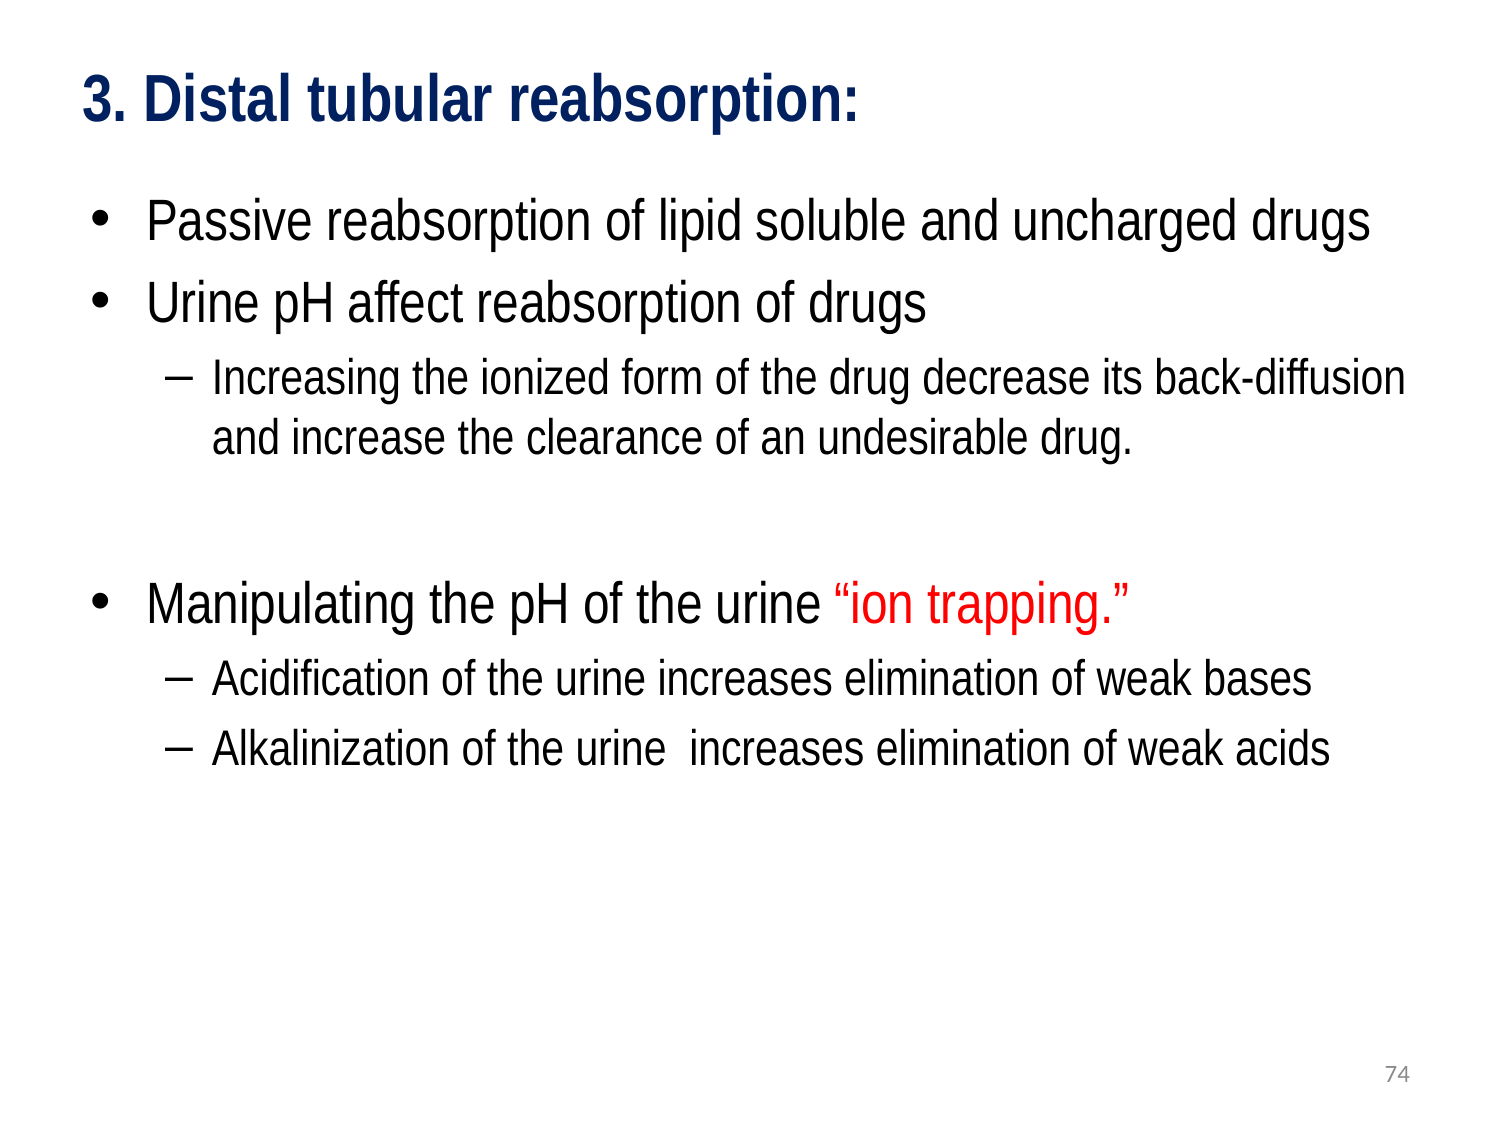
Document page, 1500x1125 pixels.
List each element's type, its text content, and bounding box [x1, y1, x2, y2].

list Passive reabsorption of lipid soluble and uncharged drugs Urine pH affect reabsorption of drugs Increasing the ionized form of the drug decrease its back-diffusion and increase the clearance of an undesirable drug. Manipulating the pH of the urine “ion trapping.” Acidification of the urine increases elimination of weak bases Alkalinization of the urine increases elimination of weak acids [75, 174, 1425, 988]
slide_number 74 [1074, 1042, 1425, 1103]
title 3. Distal tubular reabsorption: [67, 0, 1425, 190]
